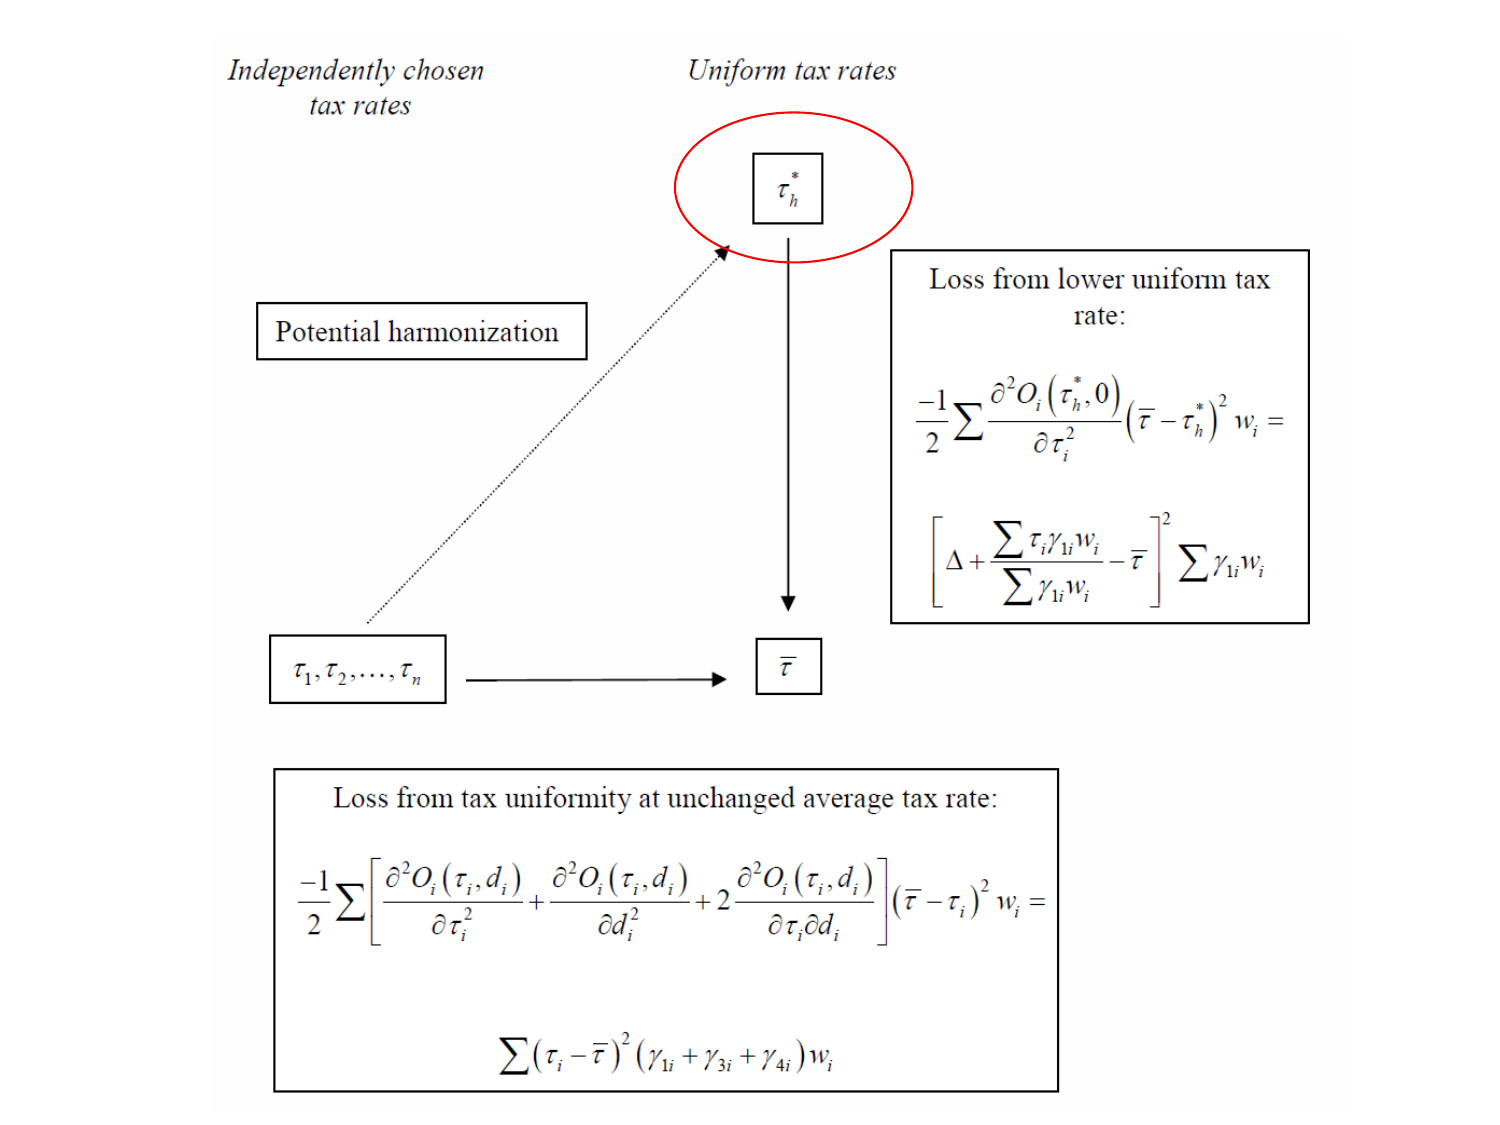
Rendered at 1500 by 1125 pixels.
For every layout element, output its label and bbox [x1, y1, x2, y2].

picture [212, 37, 1350, 1113]
